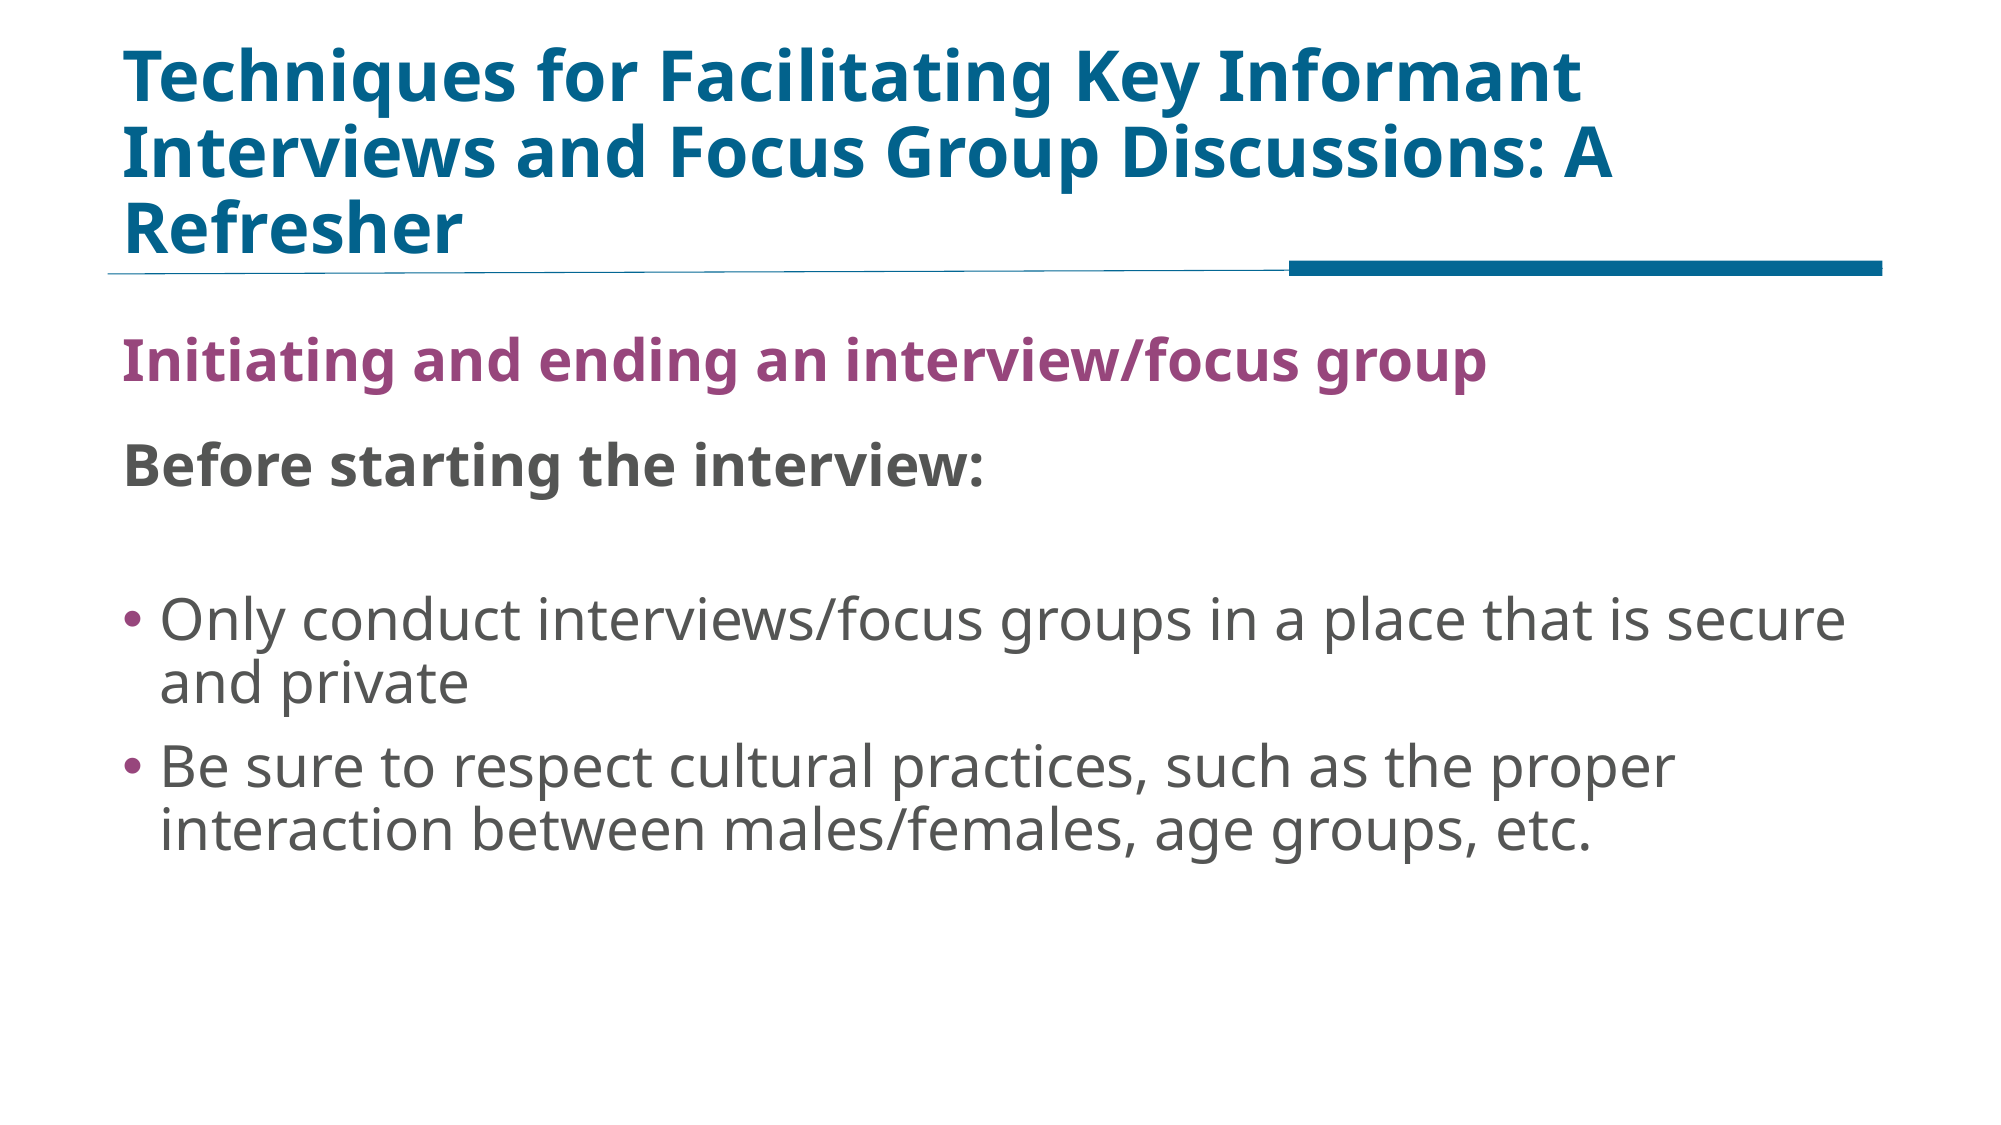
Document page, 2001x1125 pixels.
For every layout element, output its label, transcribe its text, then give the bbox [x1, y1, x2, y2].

list Before starting the interview: Only conduct interviews/focus groups in a place that is secure and private Be sure to respect cultural practices, such as the proper interaction between males/females, age groups, etc. [107, 428, 1883, 1048]
title Techniques for Facilitating Key Informant Interviews and Focus Group Discussions: A Refresher [107, 31, 1916, 278]
list Initiating and ending an interview/focus group [107, 323, 1883, 406]
